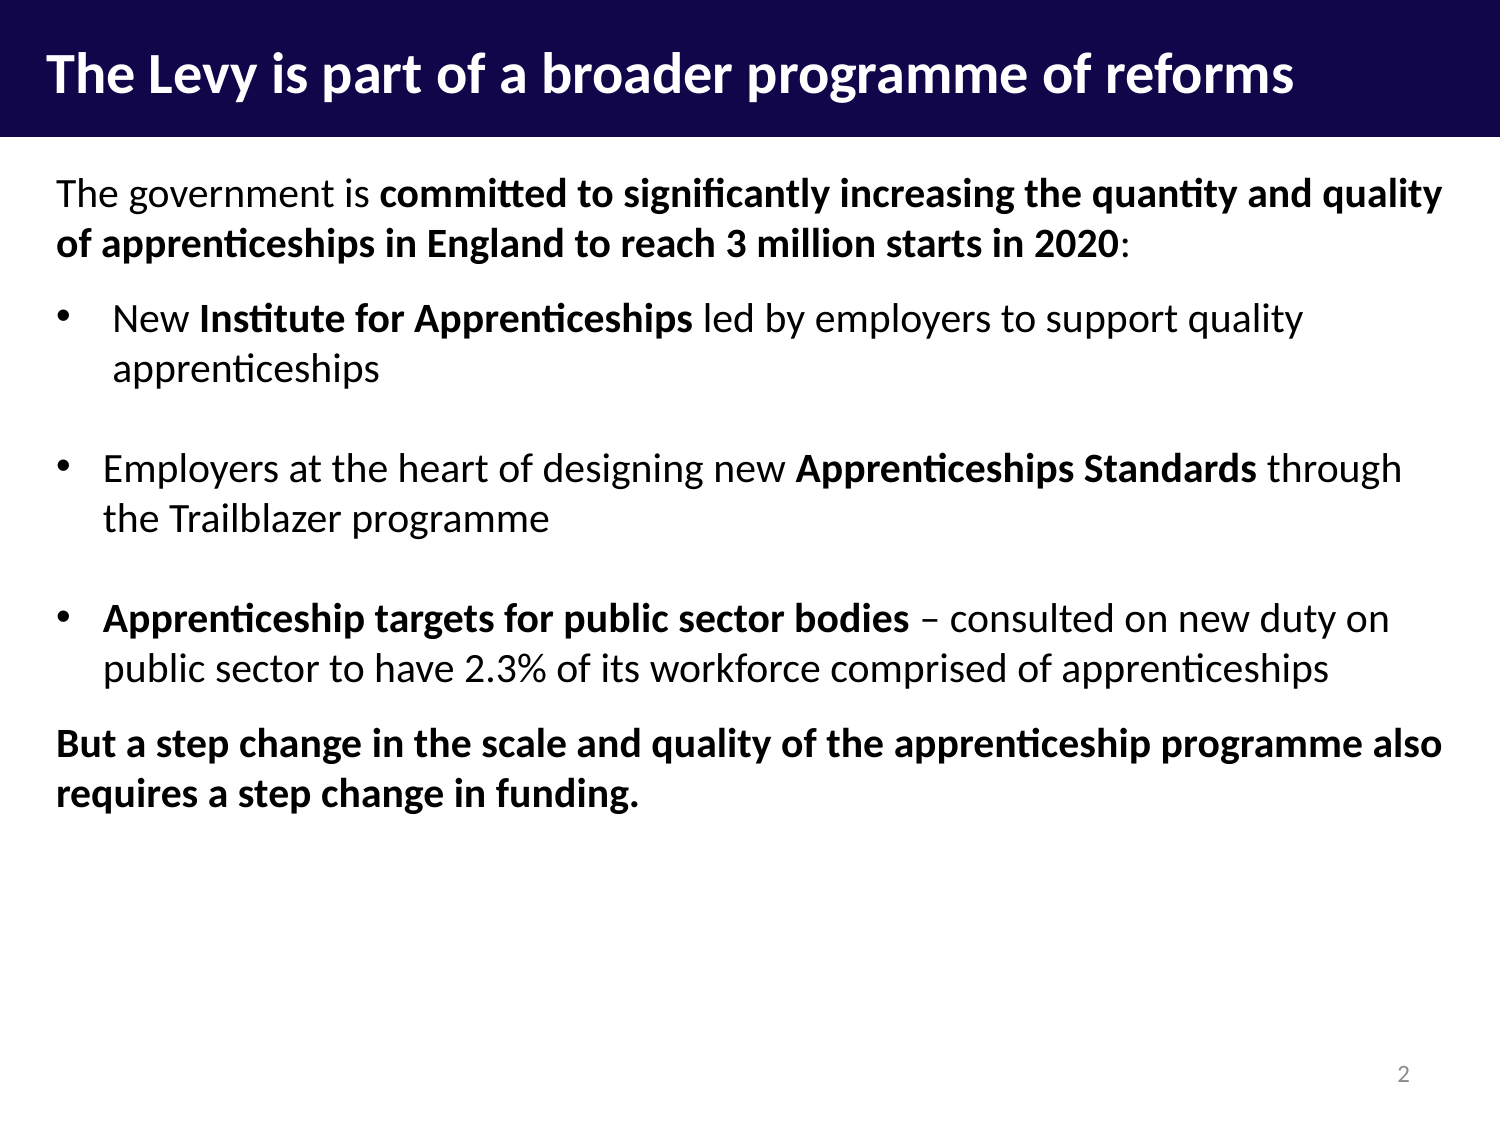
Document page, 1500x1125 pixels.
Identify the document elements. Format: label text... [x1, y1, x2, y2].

text_box The government is committed to significantly increasing the quantity and quality of apprenticeships in England to reach 3 million starts in 2020: New Institute for Apprenticeships led by employers to support quality apprenticeships Employers at the heart of designing new Apprenticeships Standards through the Trailblazer programme Apprenticeship targets for public sector bodies – consulted on new duty on public sector to have 2.3% of its workforce comprised of apprenticeships But a step change in the scale and quality of the apprenticeship programme also requires a step change in funding. [41, 158, 1459, 824]
slide_number 2 [1074, 1042, 1425, 1103]
picture [0, 0, 1500, 137]
